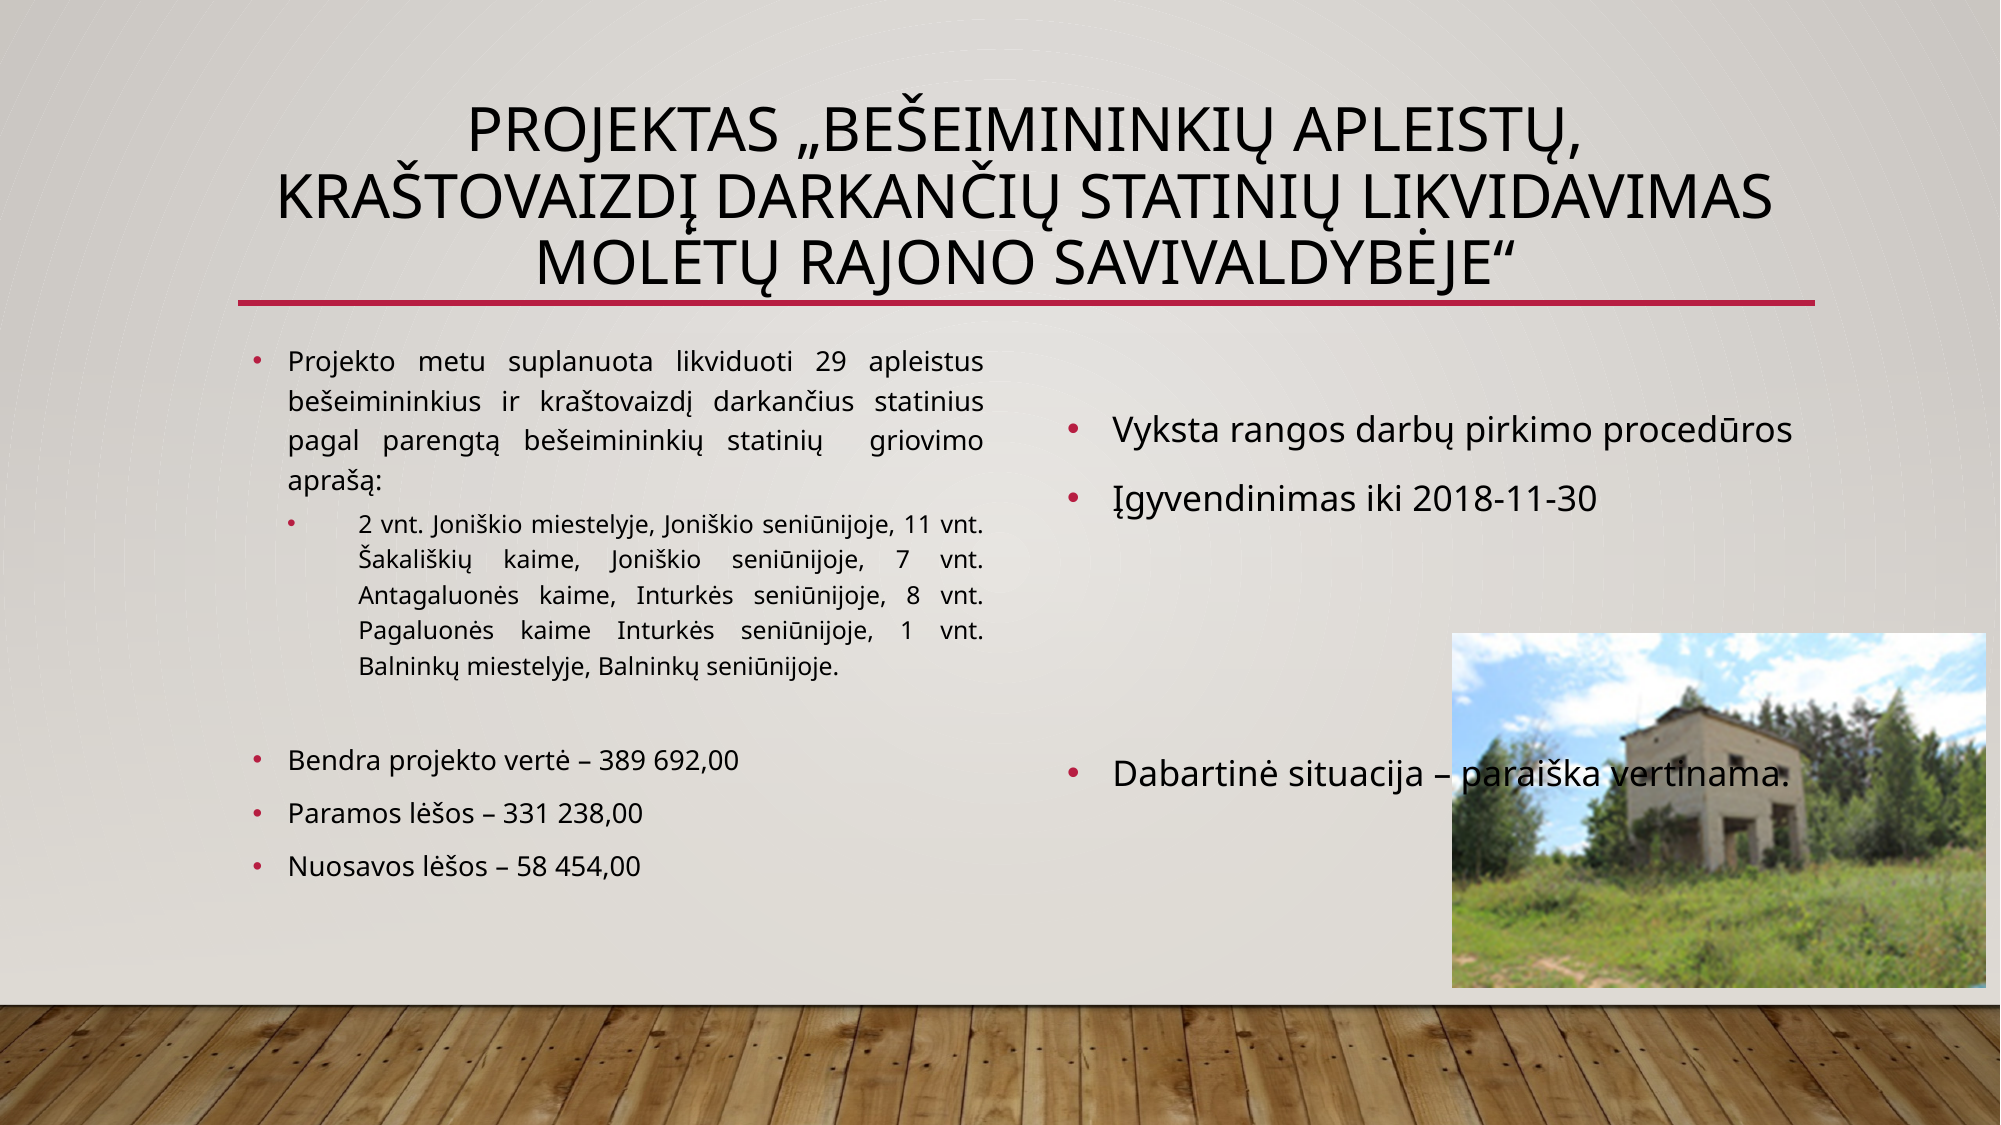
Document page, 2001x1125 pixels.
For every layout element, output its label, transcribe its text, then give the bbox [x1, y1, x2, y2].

list Vyksta rangos darbų pirkimo procedūros Įgyvendinimas iki 2018-11-30 Dabartinė situacija – paraiška vertinama. [1052, 330, 1815, 896]
list Projekto metu suplanuota likviduoti 29 apleistus bešeimininkius ir kraštovaizdį darkančius statinius pagal parengtą bešeimininkių statinių griovimo aprašą: 2 vnt. Joniškio miestelyje, Joniškio seniūnijoje, 11 vnt. Šakališkių kaime, Joniškio seniūnijoje, 7 vnt. Antagaluonės kaime, Inturkės seniūnijoje, 8 vnt. Pagaluonės kaime Inturkės seniūnijoje, 1 vnt. Balninkų miestelyje, Balninkų seniūnijoje. Bendra projekto vertė – 389 692,00 Paramos lėšos – 331 238,00 Nuosavos lėšos – 58 454,00 [237, 329, 1000, 896]
title Projektas „bešeimininkių apleistų, kraštovaizdį darkančių statinių likvidavimas Molėtų rajono savivaldybėje“ [237, 91, 1814, 306]
picture [0, 1005, 2000, 1125]
picture [1452, 633, 1986, 988]
